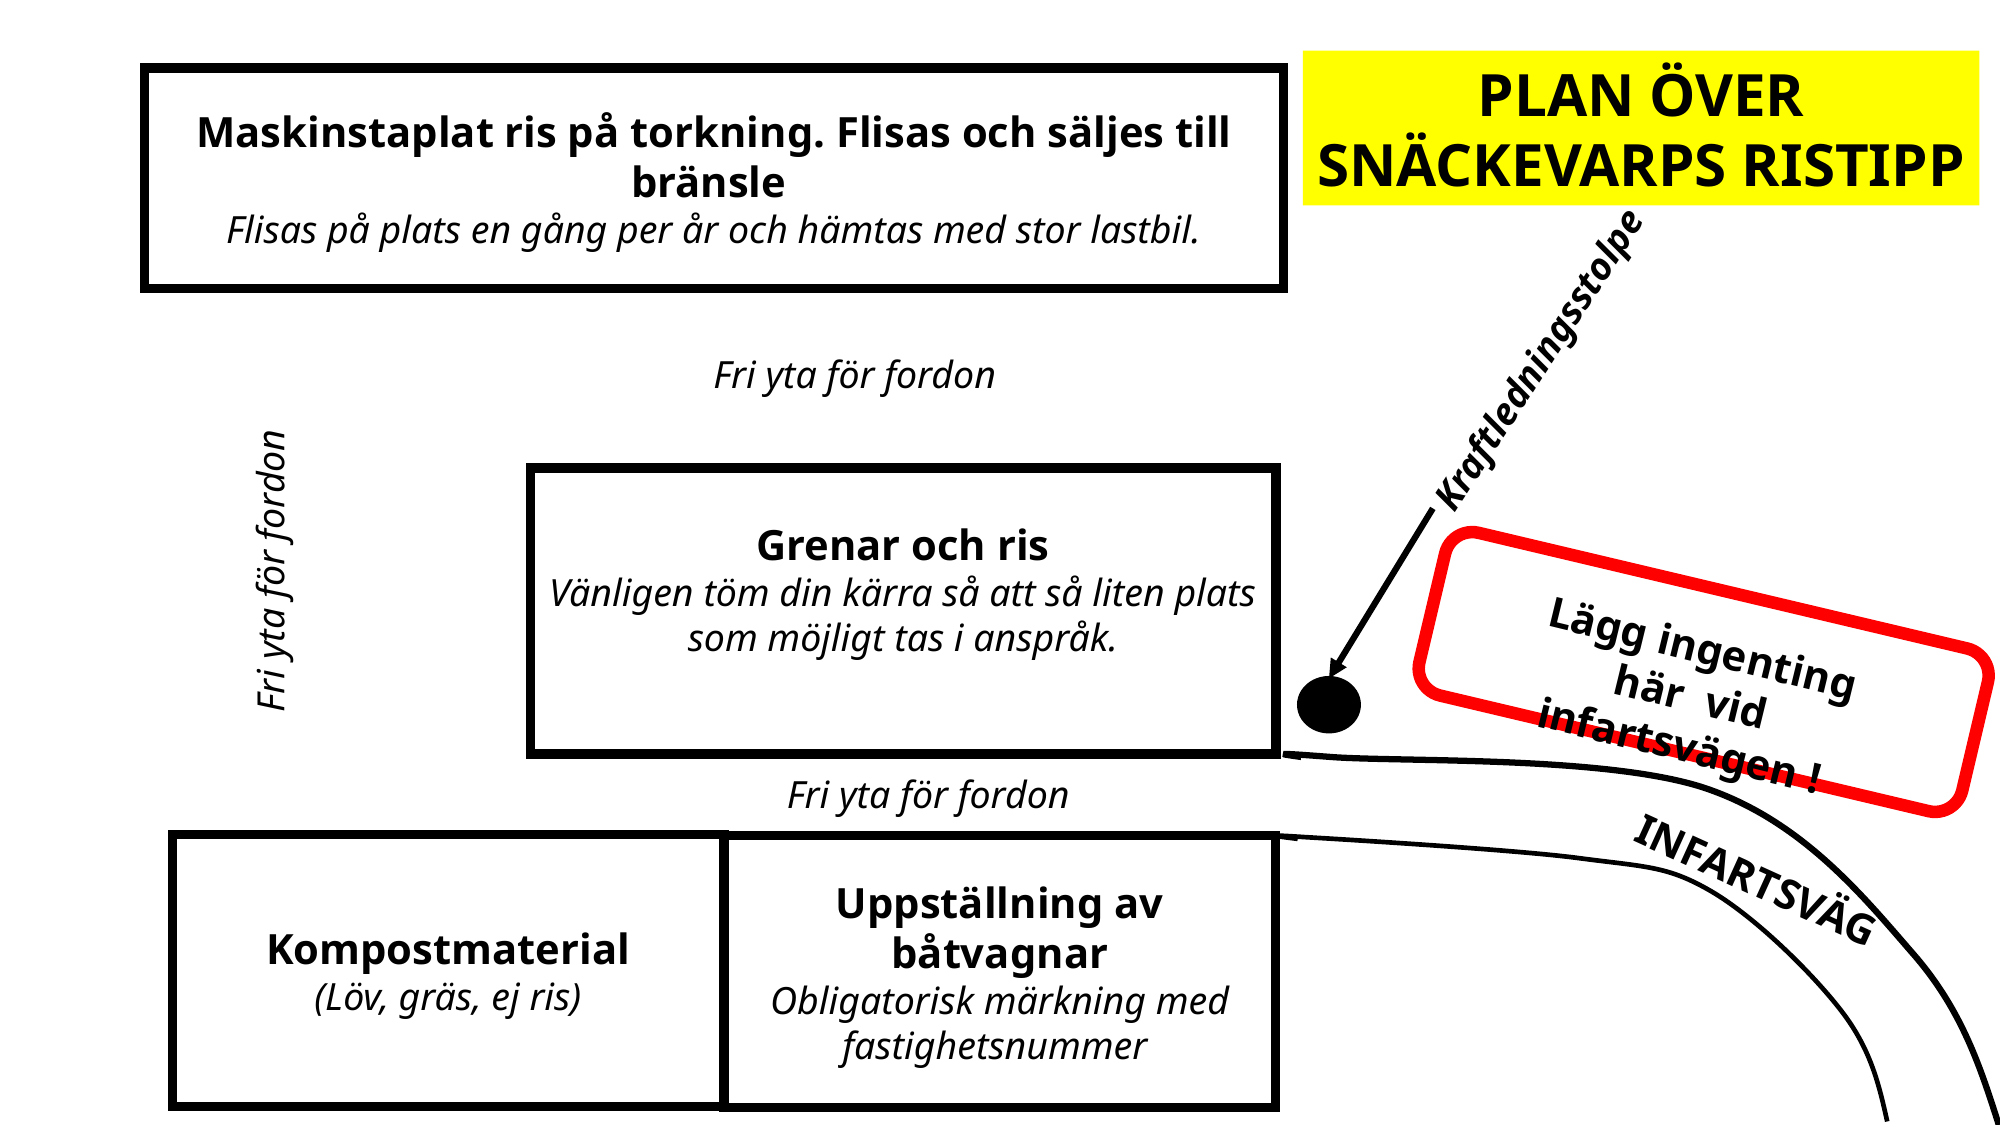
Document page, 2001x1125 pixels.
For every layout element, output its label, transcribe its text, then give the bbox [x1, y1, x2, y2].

text_box PLAN ÖVER SNÄCKEVARPS RISTIPP [1302, 50, 1980, 206]
text_box [1419, 530, 1991, 814]
text_box Uppställning av båtvagnar Obligatorisk märkning med fastighetsnummer [722, 834, 1277, 1109]
text_box Grenar och ris Vänligen töm din kärra så att så liten plats som möjligt tas i anspråk. [529, 467, 1277, 755]
text_box INFARTSVÄG [1612, 790, 1912, 974]
text_box [1277, 834, 1889, 1122]
text_box Maskinstaplat ris på torkning. Flisas och säljes till bränsle Flisas på plats en gång per år och hämtas med stor lastbil. [143, 67, 1285, 290]
text_box [1742, 909, 2000, 1125]
text_box [1297, 676, 1361, 733]
text_box [1282, 752, 1858, 889]
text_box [1328, 507, 1434, 679]
text_box Fri yta för fordon [239, 342, 300, 727]
text_box Fri yta för fordon [698, 344, 1083, 404]
text_box Kompostmaterial (Löv, gräs, ej ris) [171, 833, 726, 1108]
text_box Lägg ingenting här vid infartsvägen ! [1476, 567, 1907, 824]
text_box Fri yta för fordon [772, 763, 1157, 824]
text_box Kraftledningsstolpe [1408, 206, 1668, 535]
